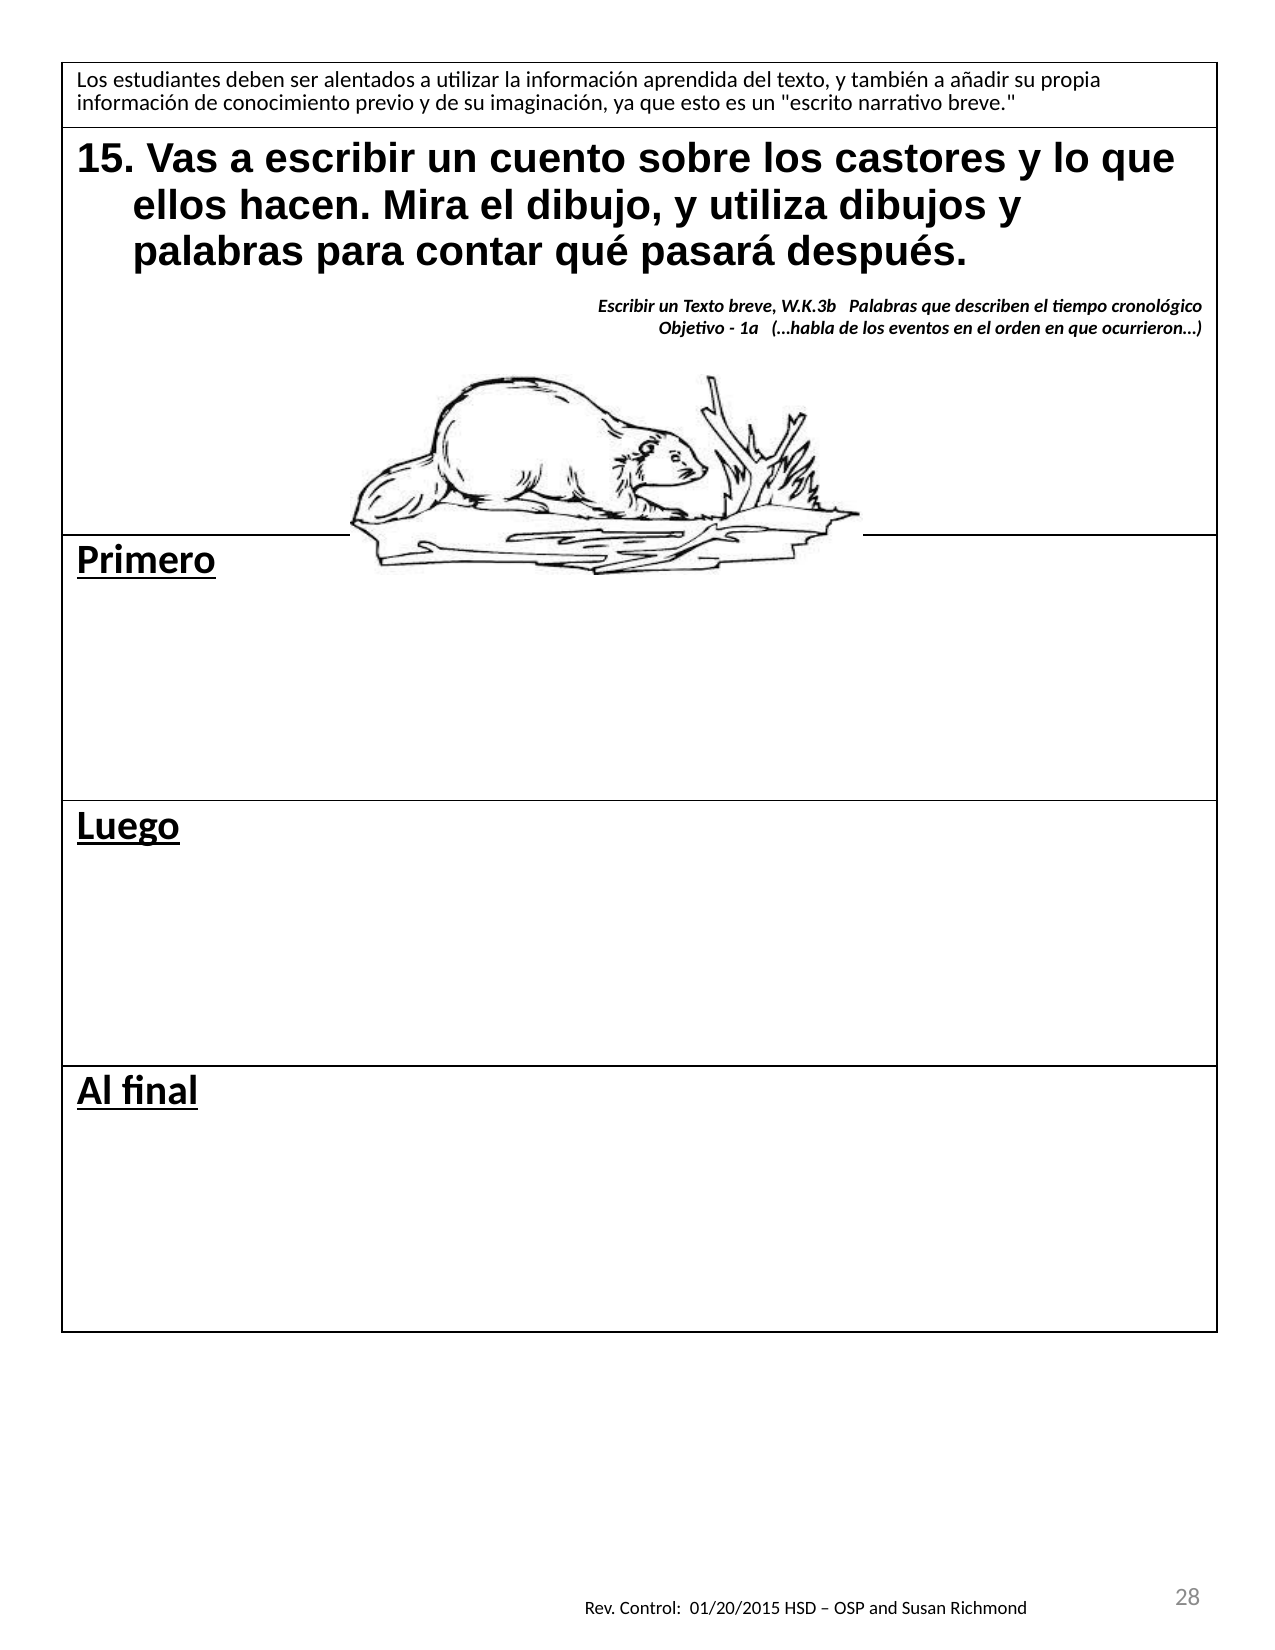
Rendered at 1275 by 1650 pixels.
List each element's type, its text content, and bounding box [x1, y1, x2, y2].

table_cell Primero [63, 536, 1216, 800]
slide_number 28 [1079, 1564, 1218, 1628]
table_header Los estudiantes deben ser alentados a utilizar la información aprendida del texto, y también a añadir su propia información de conocimiento previo y de su imaginación, ya que esto es un "escrito narrativo breve." [63, 63, 1216, 127]
picture [349, 374, 863, 576]
table_cell Al final [63, 1067, 1216, 1331]
table_cell 15. Vas a escribir un cuento sobre los castores y lo que ellos hacen. Mira el dibujo, y utiliza dibujos y palabras para contar qué pasará después. Escribir un Texto breve, W.K.3b Palabras que describen el tiempo cronológico Objetivo - 1a (…habla de los eventos en el orden en que ocurrieron…) [63, 128, 1216, 534]
table_cell Luego [63, 801, 1216, 1065]
